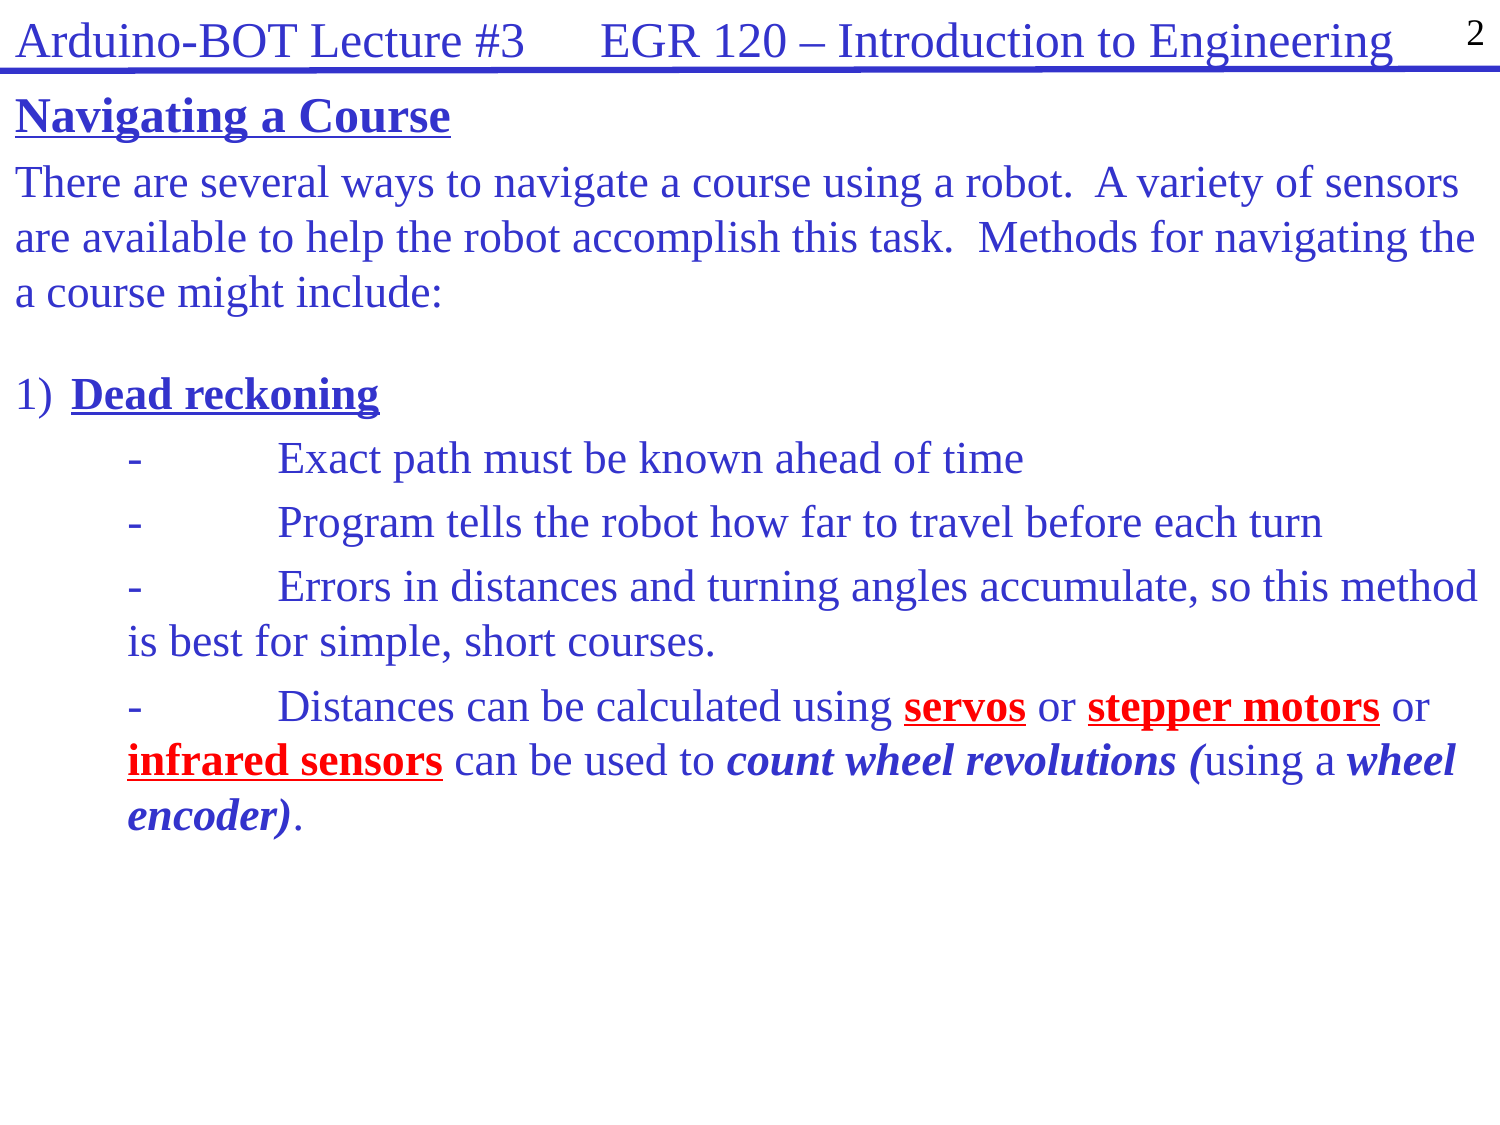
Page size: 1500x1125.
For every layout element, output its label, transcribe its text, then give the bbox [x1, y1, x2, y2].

text_box 2 [1187, 0, 1500, 75]
text_box 1) Dead reckoning - Exact path must be known ahead of time - Program tells the robot how far to travel before each turn - Errors in distances and turning angles accumulate, so this method is best for simple, short courses. - Distances can be calculated using servos or stepper motors or infrared sensors can be used to count wheel revolutions (using a wheel encoder). [0, 356, 1500, 986]
text_box Navigating a Course There are several ways to navigate a course using a robot. A variety of sensors are available to help the robot accomplish this task. Methods for navigating the a course might include: [0, 75, 1500, 350]
text_box Arduino-BOT Lecture #3 EGR 120 – Introduction to Engineering [0, 0, 1465, 65]
